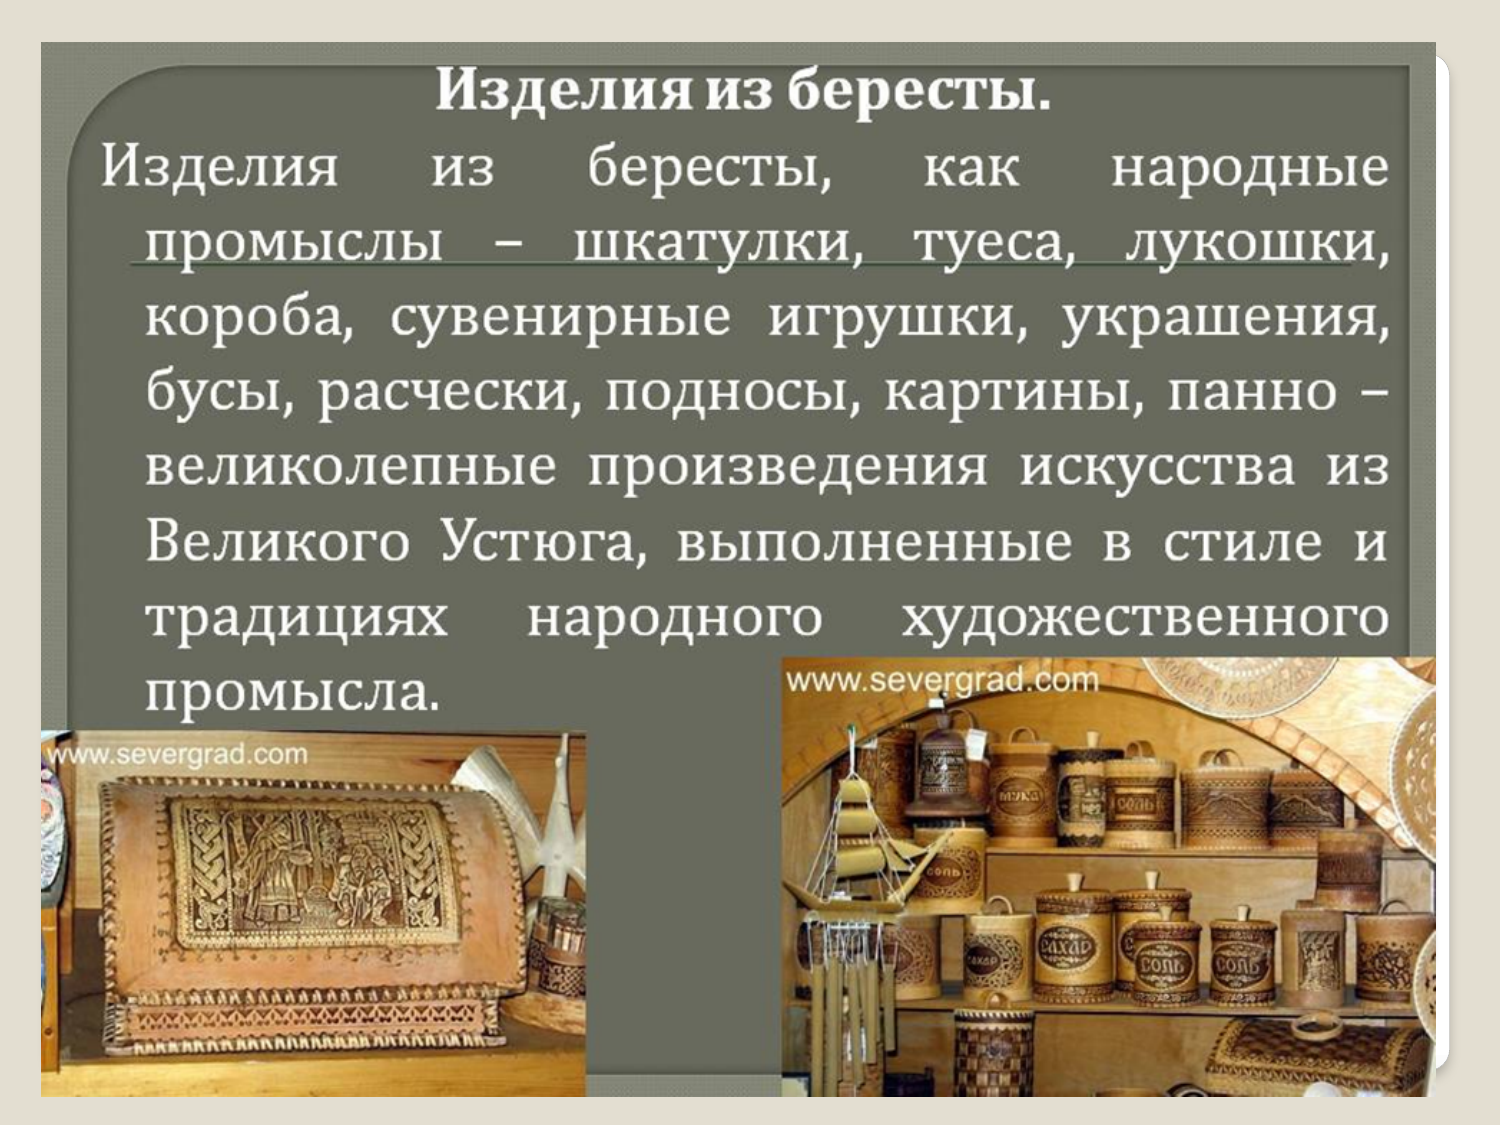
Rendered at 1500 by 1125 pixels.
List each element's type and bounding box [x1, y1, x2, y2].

list [41, 42, 1436, 1098]
